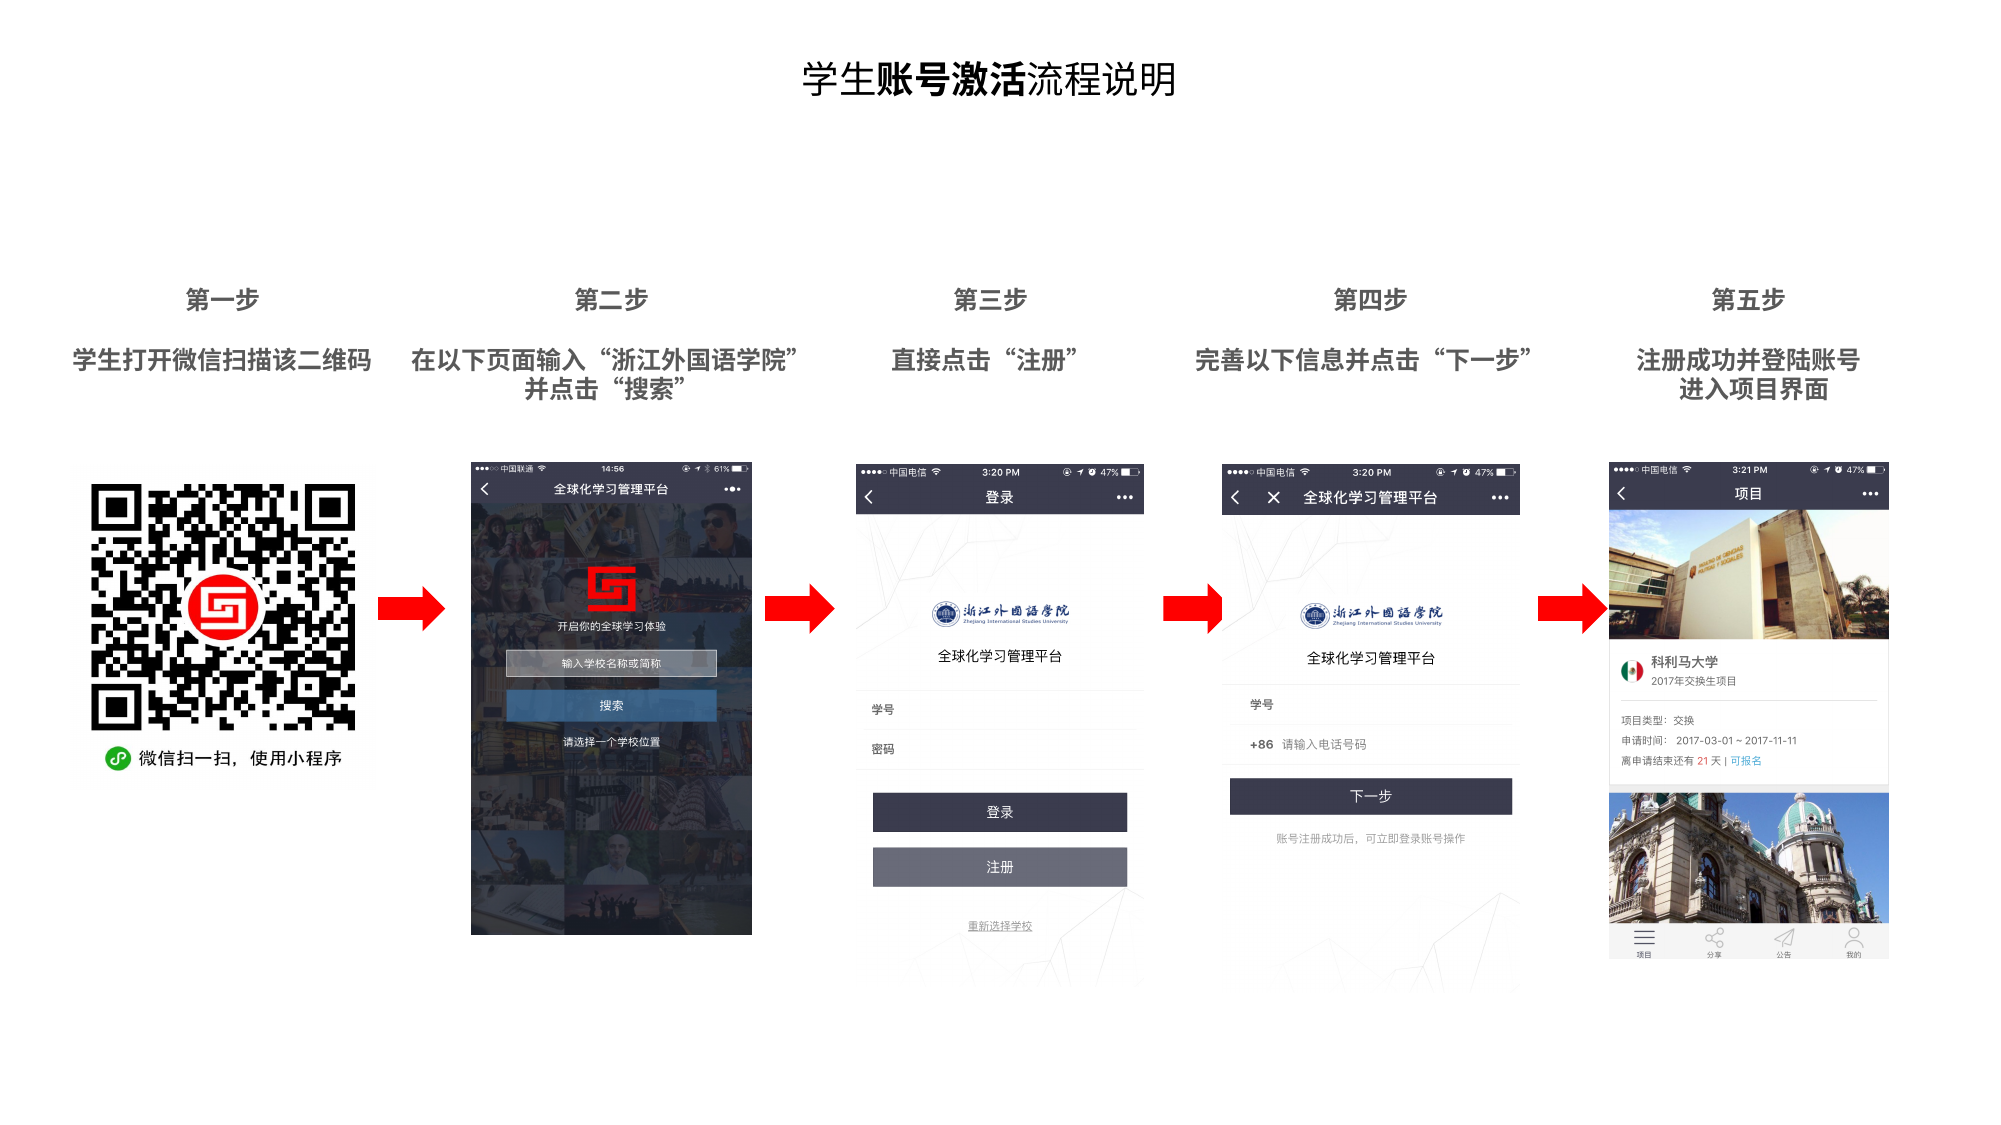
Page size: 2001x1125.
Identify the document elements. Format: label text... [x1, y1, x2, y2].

text_box [1163, 583, 1222, 634]
picture [471, 462, 752, 935]
text_box [765, 583, 835, 634]
text_box 第五步 注册成功并登陆账号 进入项目界面 [1621, 276, 1877, 412]
text_box 第四步 完善以下信息并点击“下一步” [1180, 277, 1561, 383]
picture [856, 464, 1144, 987]
picture [1609, 462, 1889, 959]
text_box 第三步 直接点击“注册” [876, 277, 1107, 383]
text_box [377, 583, 447, 634]
text_box 学生账号激活流程说明 [653, 48, 1325, 109]
picture [1222, 464, 1520, 993]
text_box 第二步 在以下页面输入“浙江外国语学院” 并点击“搜索” [396, 276, 827, 412]
picture [70, 464, 376, 791]
text_box 第一步 学生打开微信扫描该二维码 [58, 276, 388, 382]
text_box [1538, 583, 1608, 634]
